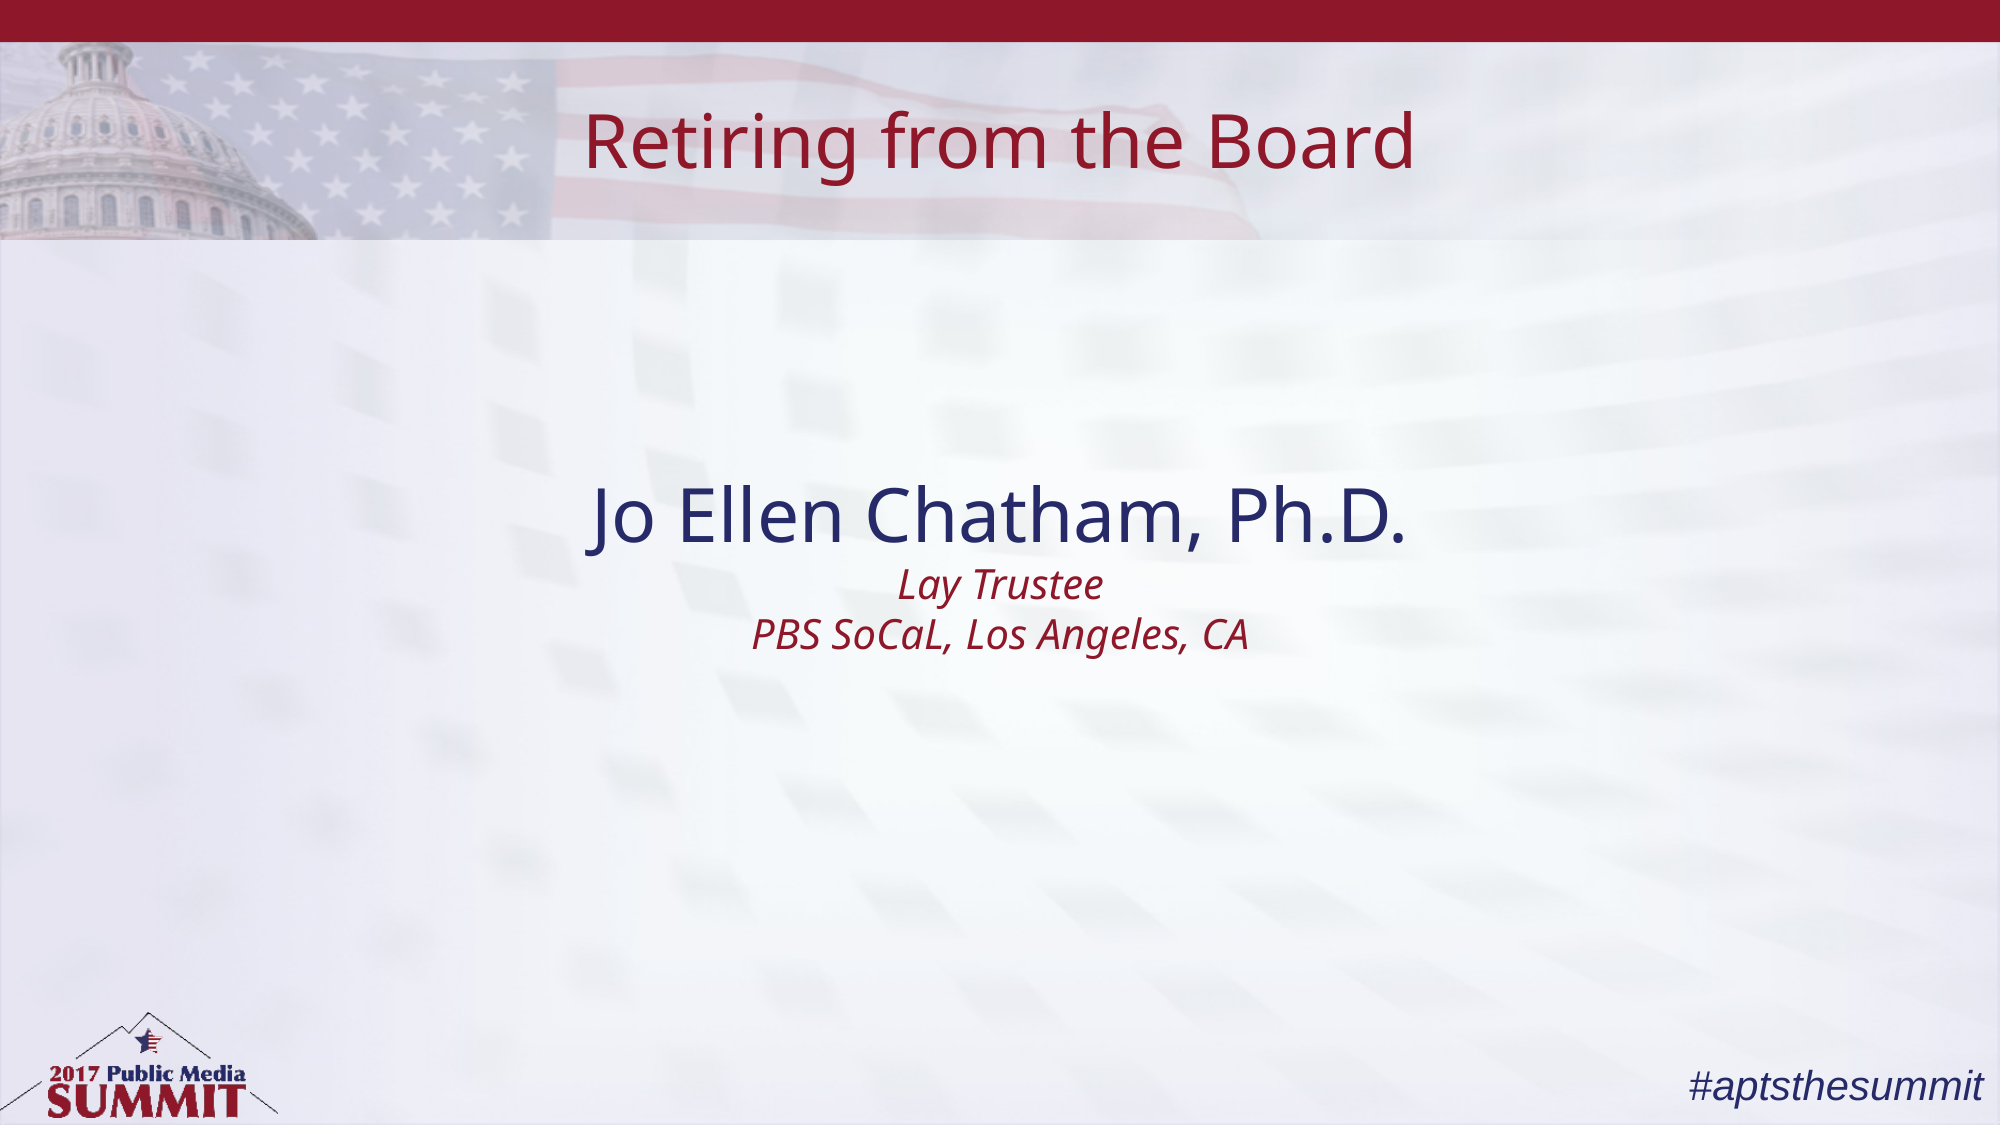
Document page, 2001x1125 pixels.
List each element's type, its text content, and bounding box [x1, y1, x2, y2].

title Jo Ellen Chatham, Ph.D. Lay Trustee PBS SoCaL, Los Angeles, CA [400, 412, 1601, 713]
picture [0, 43, 2000, 1125]
text_box Retiring from the Board [100, 45, 1901, 233]
